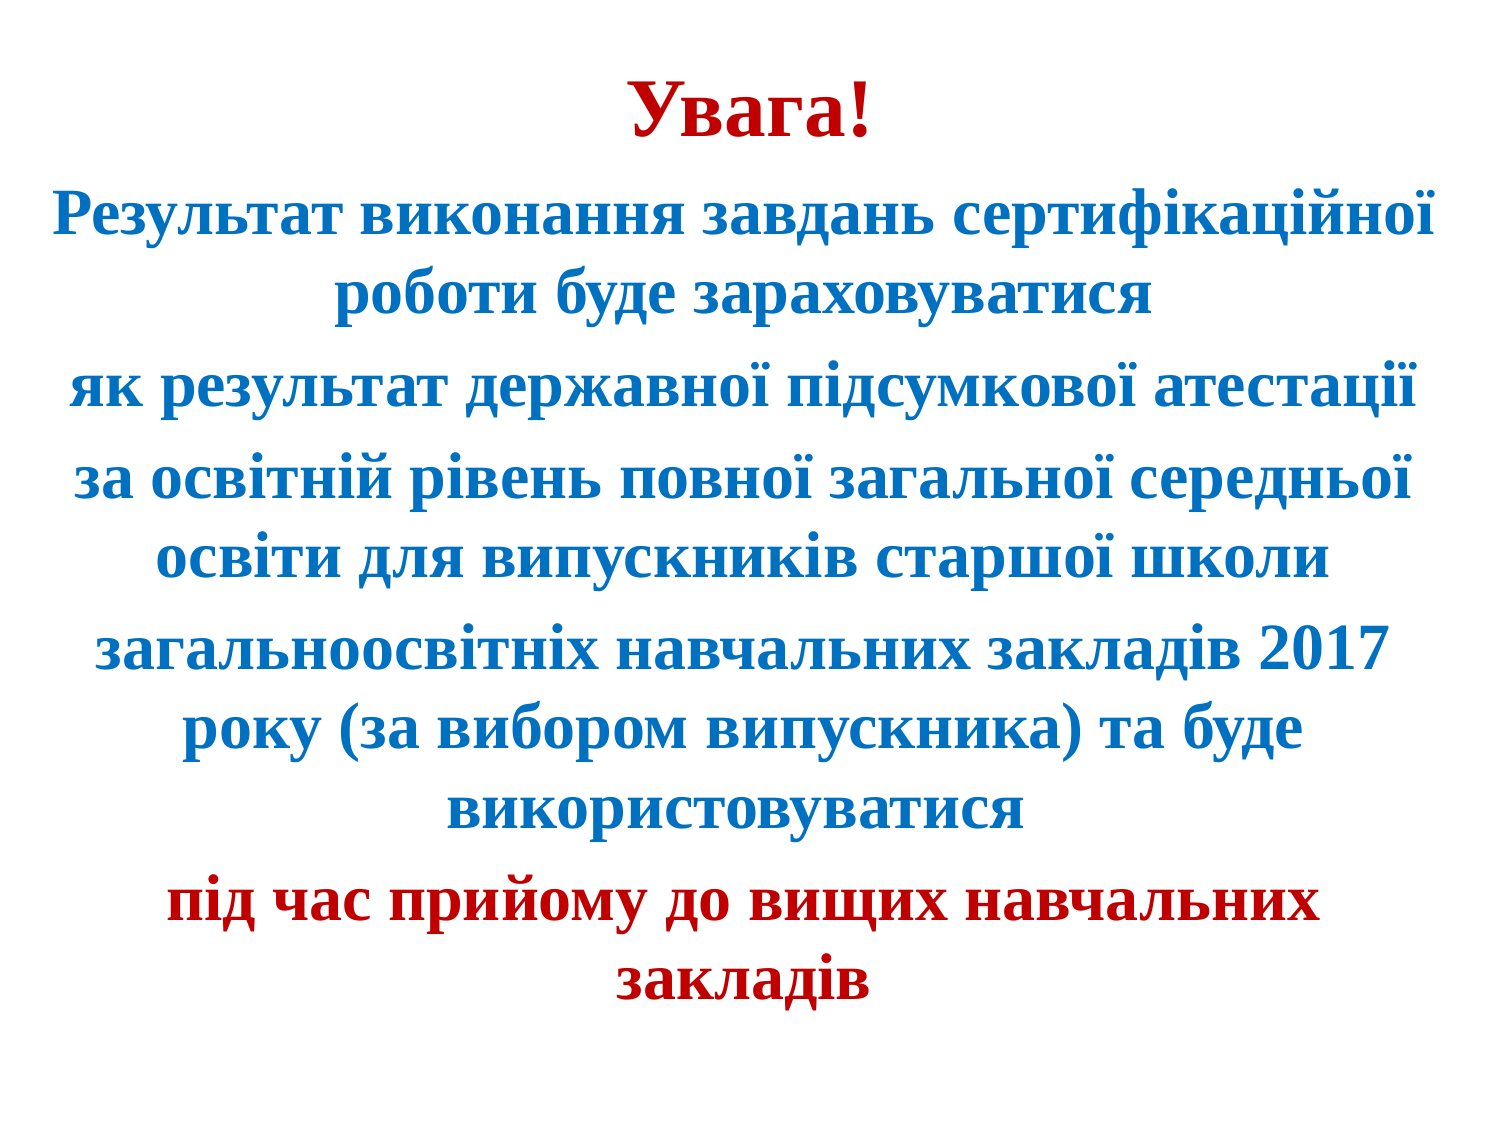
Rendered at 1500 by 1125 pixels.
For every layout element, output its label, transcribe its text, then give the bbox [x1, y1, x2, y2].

title Увага! [75, 45, 1425, 160]
list Результат виконання завдань сертифікаційної роботи буде зараховуватися як результат державної підсумкової атестації за освітній рівень повної загальної середньої освіти для випускників старшої школи загальноосвітніх навчальних закладів 2017 року (за вибором випускника) та буде використовуватися під час прийому до вищих навчальних закладів [29, 160, 1459, 1024]
